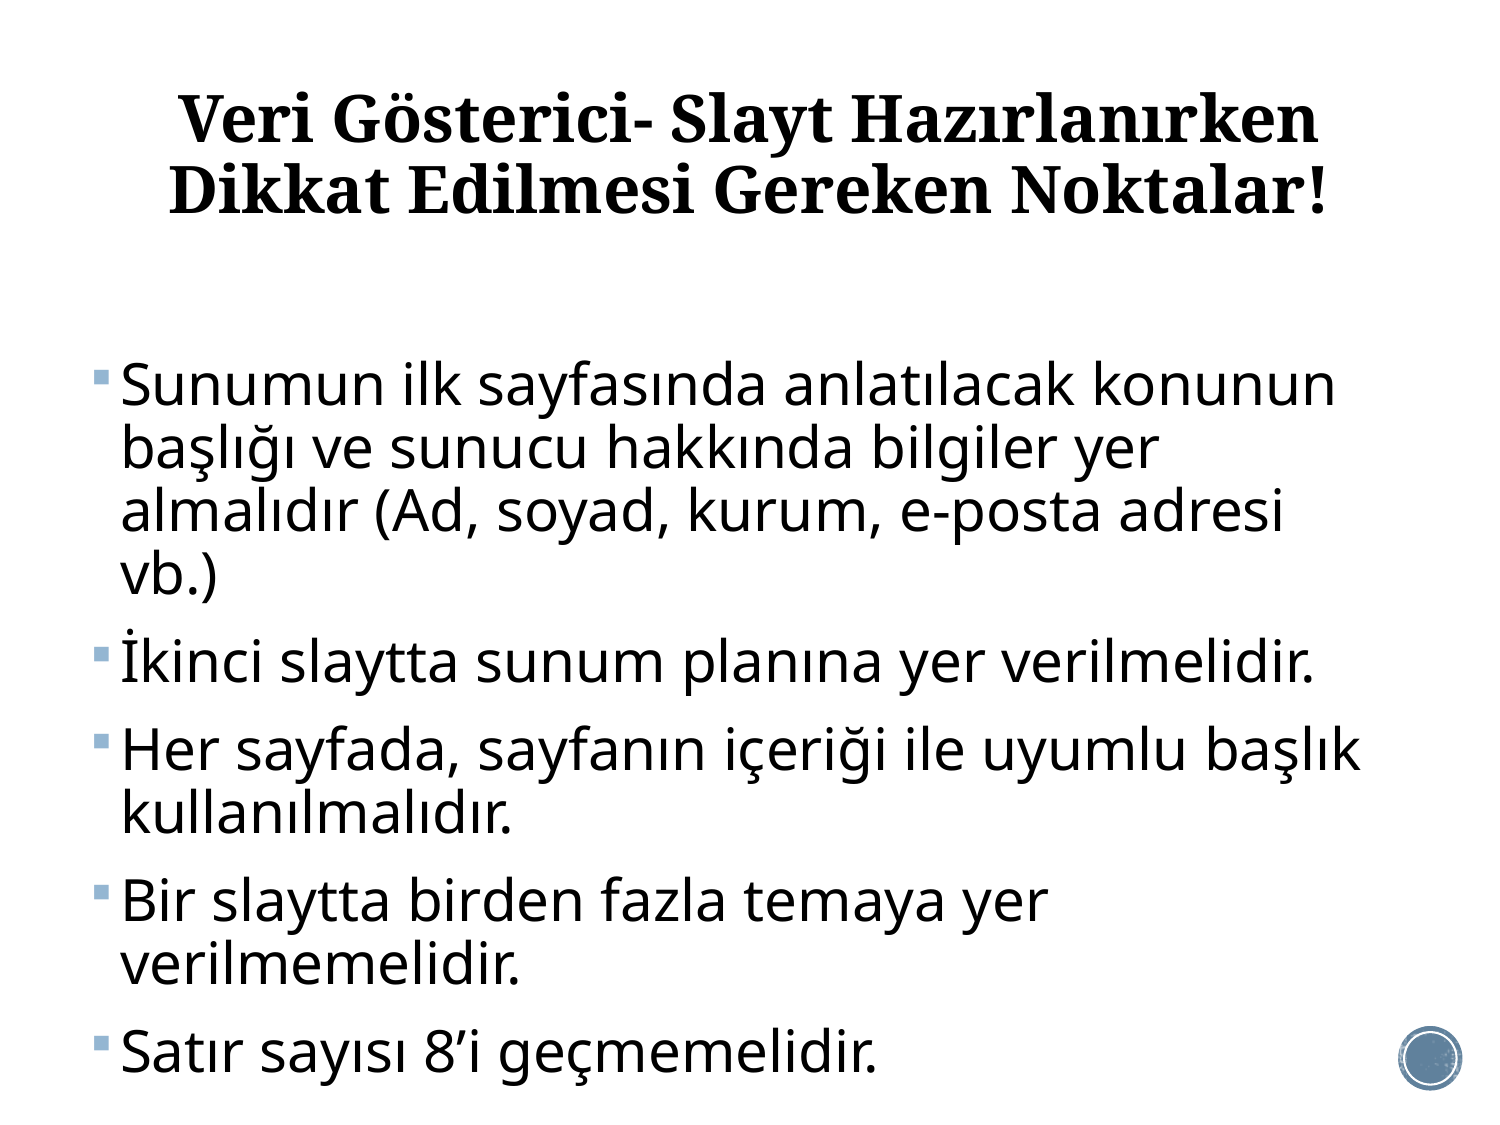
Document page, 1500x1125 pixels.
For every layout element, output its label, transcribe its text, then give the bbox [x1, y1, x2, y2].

title Veri Gösterici- Slayt Hazırlanırken Dikkat Edilmesi Gereken Noktalar! [75, 78, 1425, 315]
list Sunumun ilk sayfasında anlatılacak konunun başlığı ve sunucu hakkında bilgiler yer almalıdır (Ad, soyad, kurum, e-posta adresi vb.) İkinci slaytta sunum planına yer verilmelidir. Her sayfada, sayfanın içeriği ile uyumlu başlık kullanılmalıdır. Bir slaytta birden fazla temaya yer verilmemelidir. Satır sayısı 8’i geçmemelidir. [75, 348, 1388, 1013]
